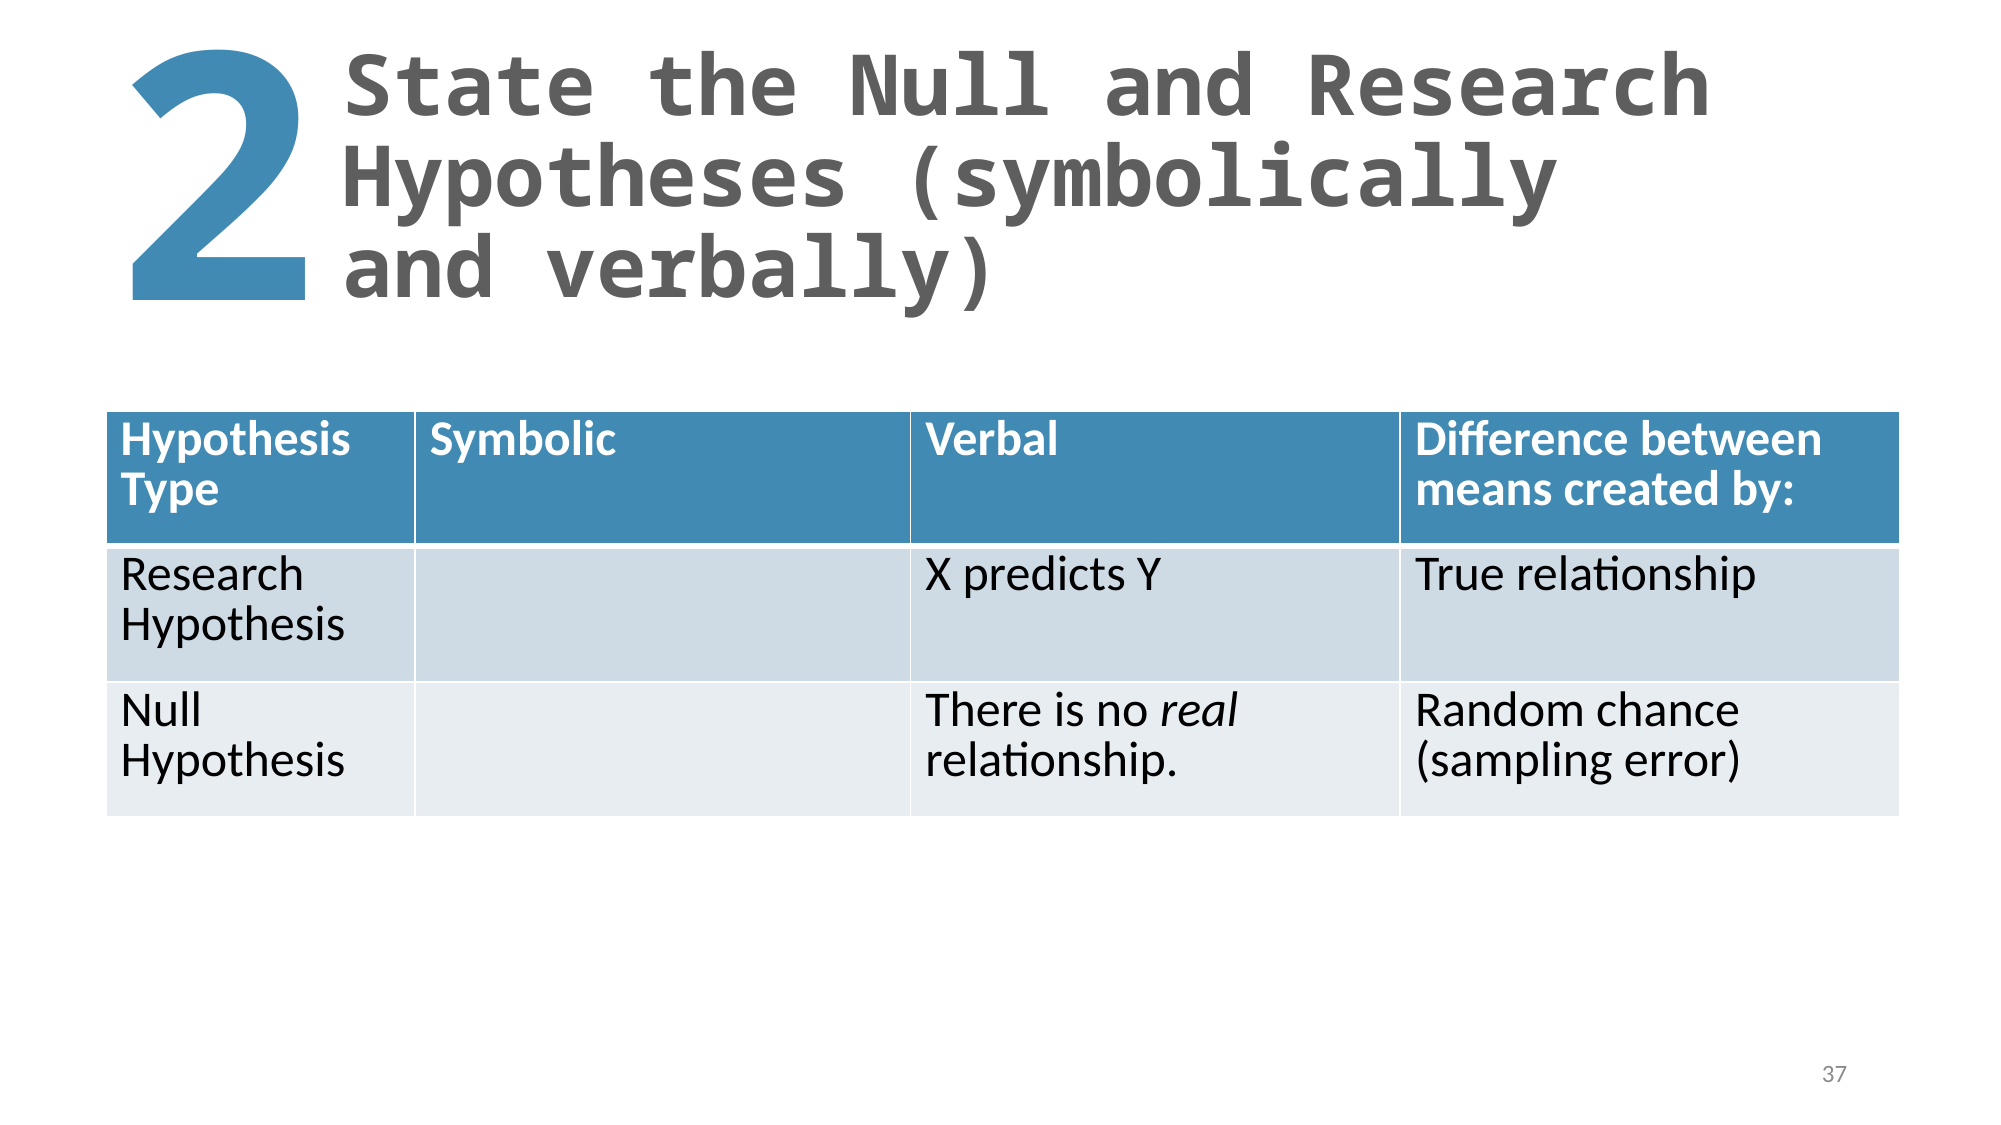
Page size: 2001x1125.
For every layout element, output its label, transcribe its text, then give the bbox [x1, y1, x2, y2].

title State the Null and Research Hypotheses (symbolically and verbally) [336, 23, 1763, 335]
text_box 2 [98, 0, 336, 378]
slide_number 37 [1412, 1042, 1863, 1103]
